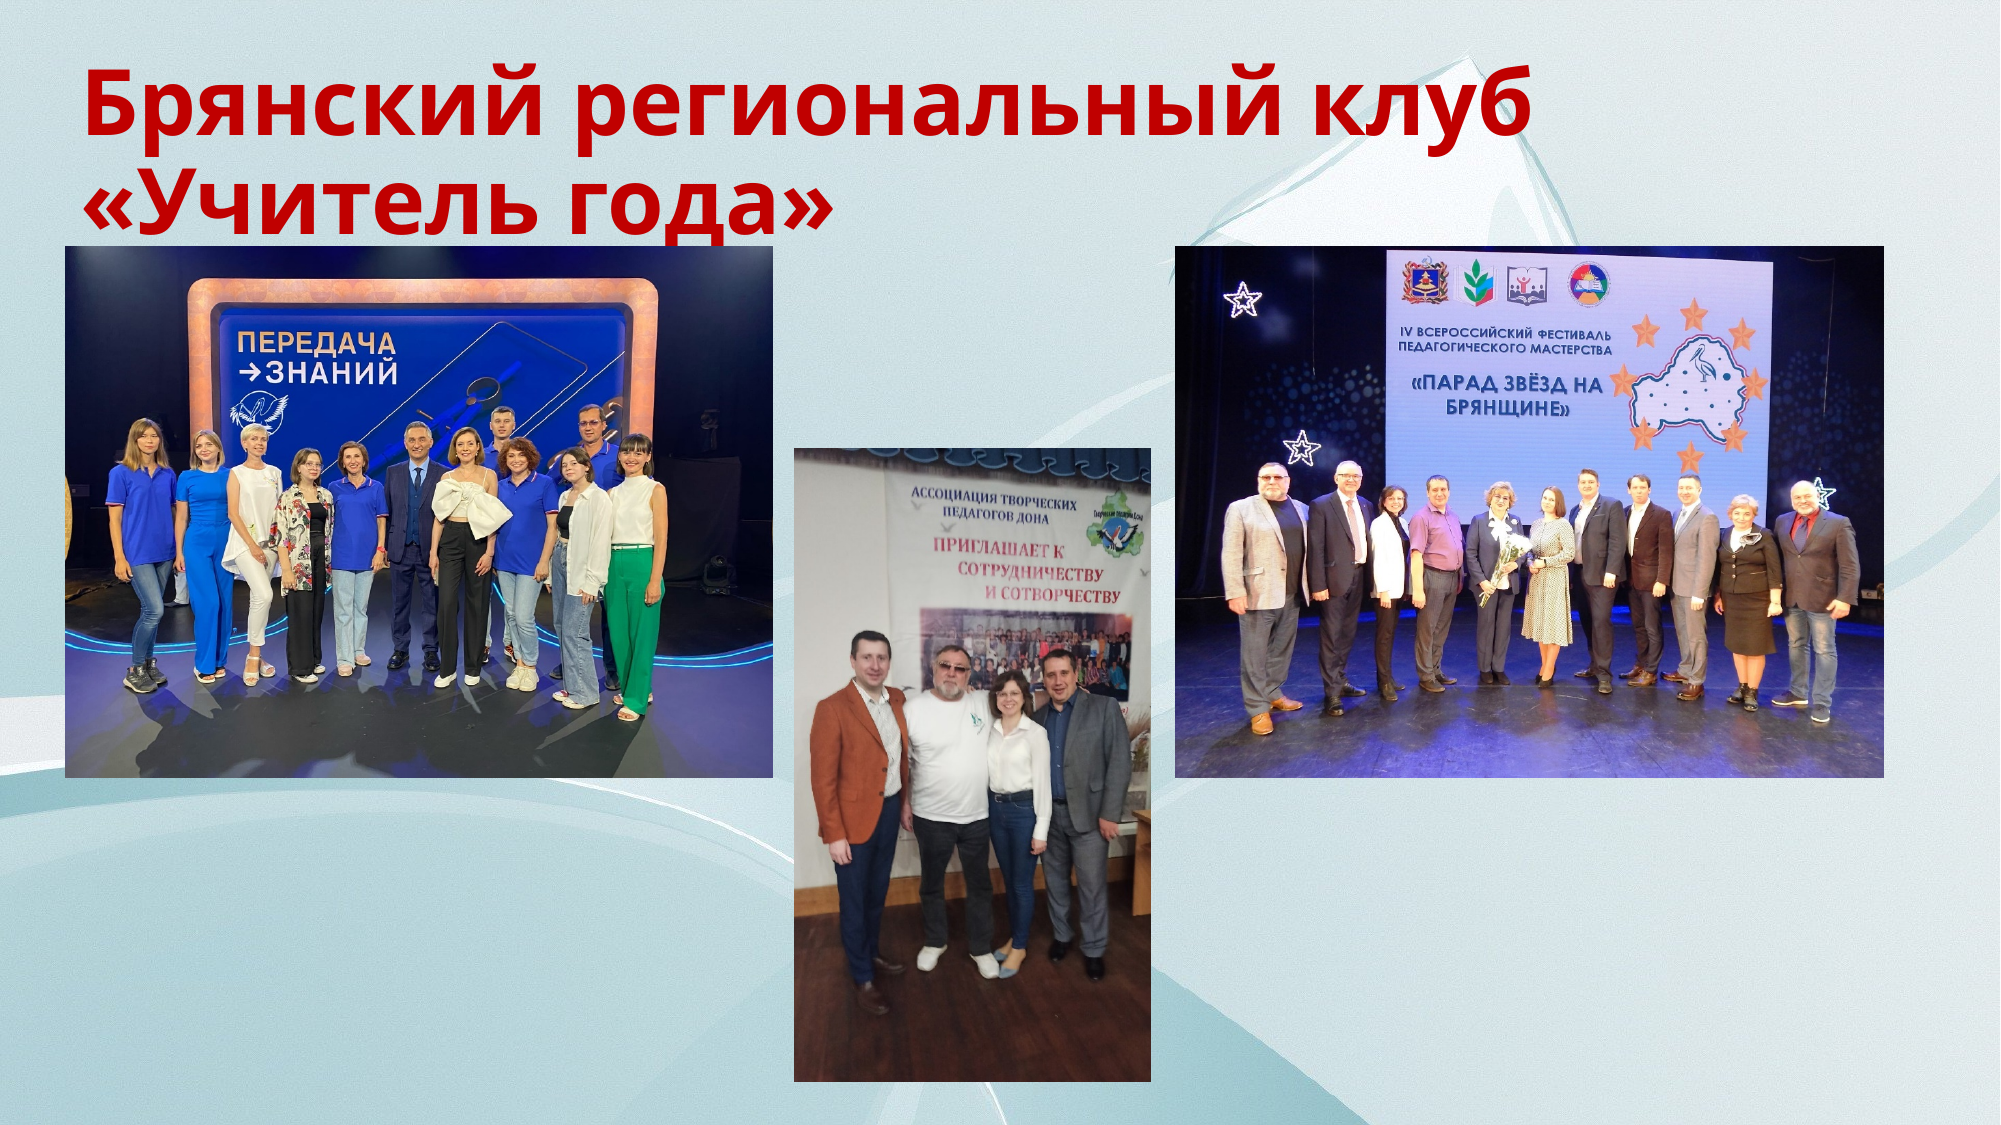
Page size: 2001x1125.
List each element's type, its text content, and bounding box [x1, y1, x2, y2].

title Брянский региональный клуб «Учитель года» [65, 63, 1884, 210]
text_box [65, 210, 1884, 1026]
picture [0, 0, 2001, 1125]
